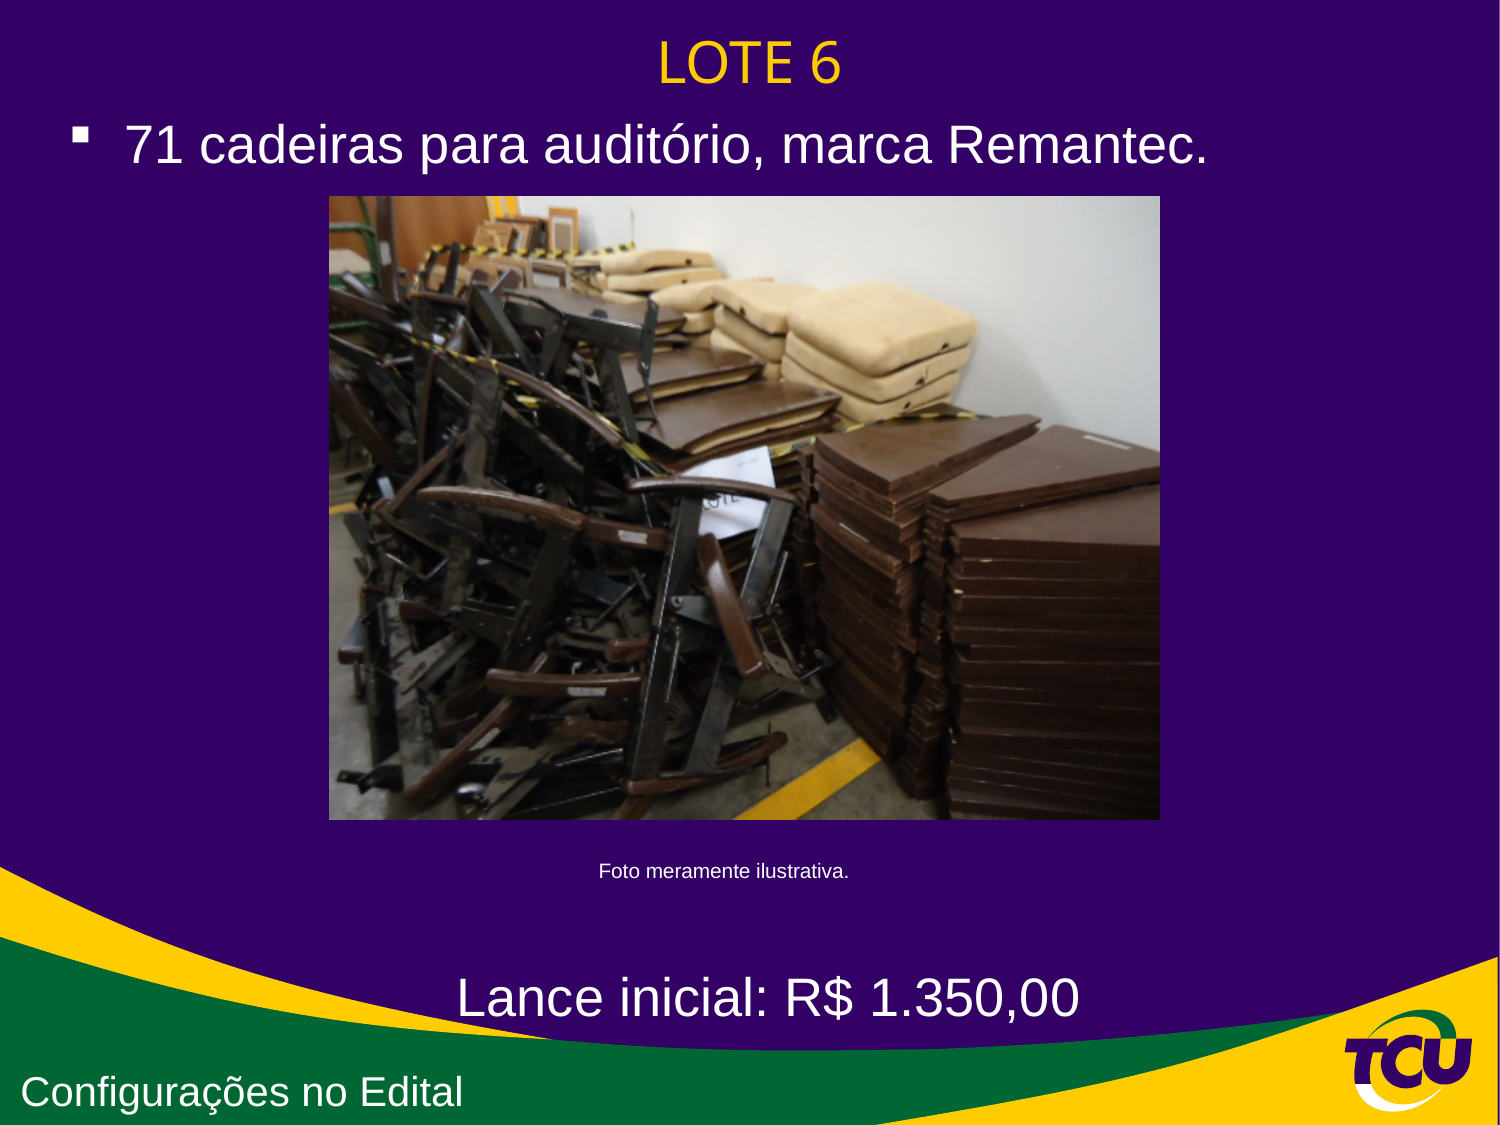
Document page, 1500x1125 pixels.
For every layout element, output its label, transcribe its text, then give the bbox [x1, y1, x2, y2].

title LOTE 6 [29, 18, 1471, 103]
picture [329, 196, 1161, 820]
text_box Lance inicial: R$ 1.350,00 [60, 955, 1478, 1074]
text_box Foto meramente ilustrativa. [0, 849, 1474, 933]
text_box Configurações no Edital [5, 1056, 1317, 1125]
list 71 cadeiras para auditório, marca Remantec. [52, 101, 1353, 292]
